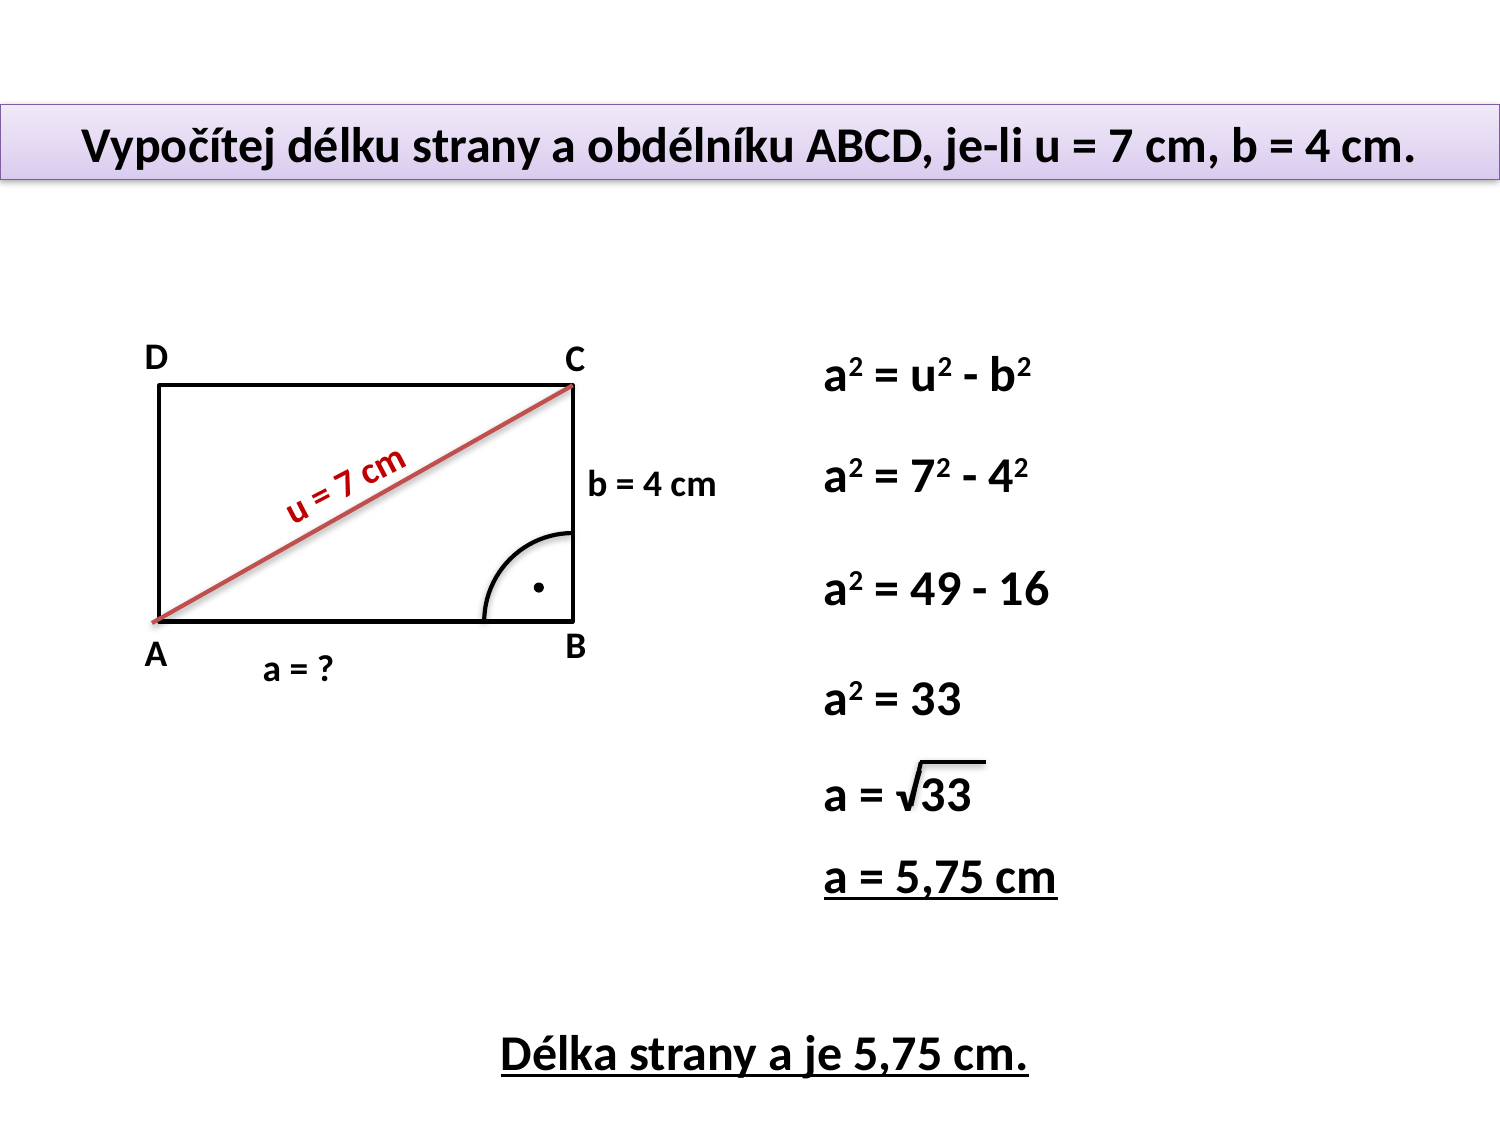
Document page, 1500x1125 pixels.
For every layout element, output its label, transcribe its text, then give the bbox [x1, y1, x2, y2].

text_box A [129, 621, 189, 682]
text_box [808, 754, 1120, 831]
text_box D [129, 324, 189, 385]
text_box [483, 532, 662, 711]
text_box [151, 385, 573, 624]
text_box a2 = 49 - 16 [809, 547, 1120, 623]
text_box Délka strany a je 5,75 cm. [70, 1012, 1459, 1088]
text_box b = 4 cm [579, 451, 802, 512]
text_box a2 = u2 - b2 [809, 333, 1120, 409]
text_box a2 = 72 - 42 [809, 435, 1120, 510]
text_box C [550, 326, 610, 386]
text_box a = ? [247, 636, 478, 696]
text_box a = 5,75 cm [809, 839, 1120, 911]
text_box a2 = 33 [809, 658, 1120, 734]
text_box Vypočítej délku strany a obdélníku ABCD, je-li u = 7 cm, b = 4 cm. [0, 104, 1500, 180]
